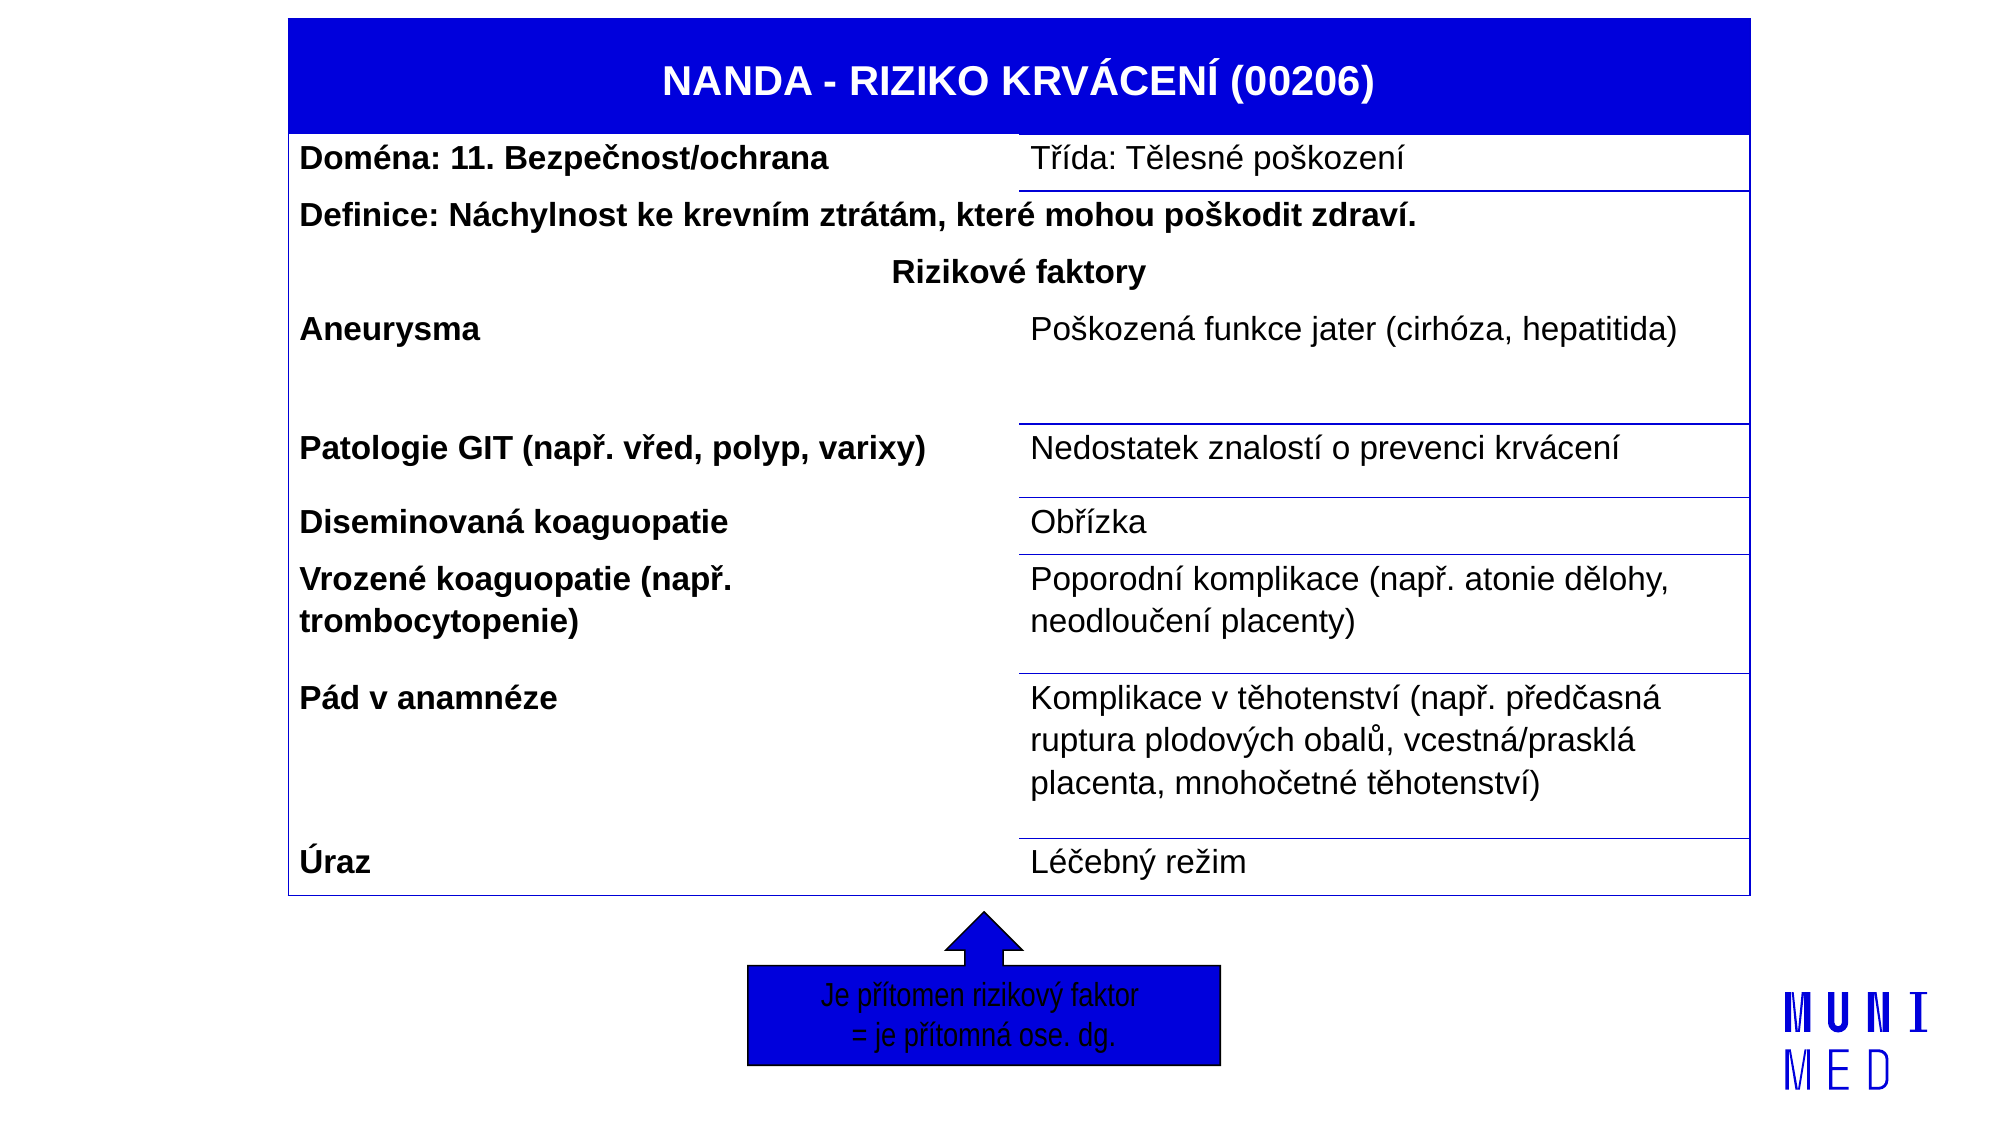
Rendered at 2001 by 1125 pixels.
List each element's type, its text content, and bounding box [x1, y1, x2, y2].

table_cell Patologie GIT (např. vřed, polyp, varixy) [289, 424, 1019, 498]
table_cell Poškozená funkce jater (cirhóza, hepatitida) [1019, 305, 1749, 423]
table_cell Poporodní komplikace (např. atonie dělohy, neodloučení placenty) [1019, 555, 1749, 673]
table_cell Komplikace v těhotenství (např. předčasná ruptura plodových obalů, vcestná/prasklá placenta, mnohočetné těhotenství) [1019, 674, 1749, 838]
table_header NANDA - RIZIKO KRVÁCENÍ (00206) [289, 20, 1749, 134]
table_cell Rizikové faktory [289, 248, 1749, 305]
table_cell Úraz [289, 838, 1019, 895]
table_cell Pád v anamnéze [289, 674, 1019, 838]
table_cell Doména: 11. Bezpečnost/ochrana [289, 134, 1019, 191]
table_cell Aneurysma [289, 305, 1019, 424]
table_cell Nedostatek znalostí o prevenci krvácení [1019, 425, 1749, 497]
table_cell Obřízka [1019, 498, 1749, 554]
table_cell Diseminovaná koaguopatie [289, 498, 1019, 555]
table_cell Vrozené koaguopatie (např. trombocytopenie) [289, 555, 1019, 674]
table_cell Definice: Náchylnost ke krevním ztrátám, které mohou poškodit zdraví. [289, 191, 1749, 248]
text_box Je přítomen rizikový faktor = je přítomná ose. dg. [747, 911, 1221, 1066]
table_cell Léčebný režim [1019, 839, 1749, 895]
table_cell Třída: Tělesné poškození [1019, 135, 1749, 190]
